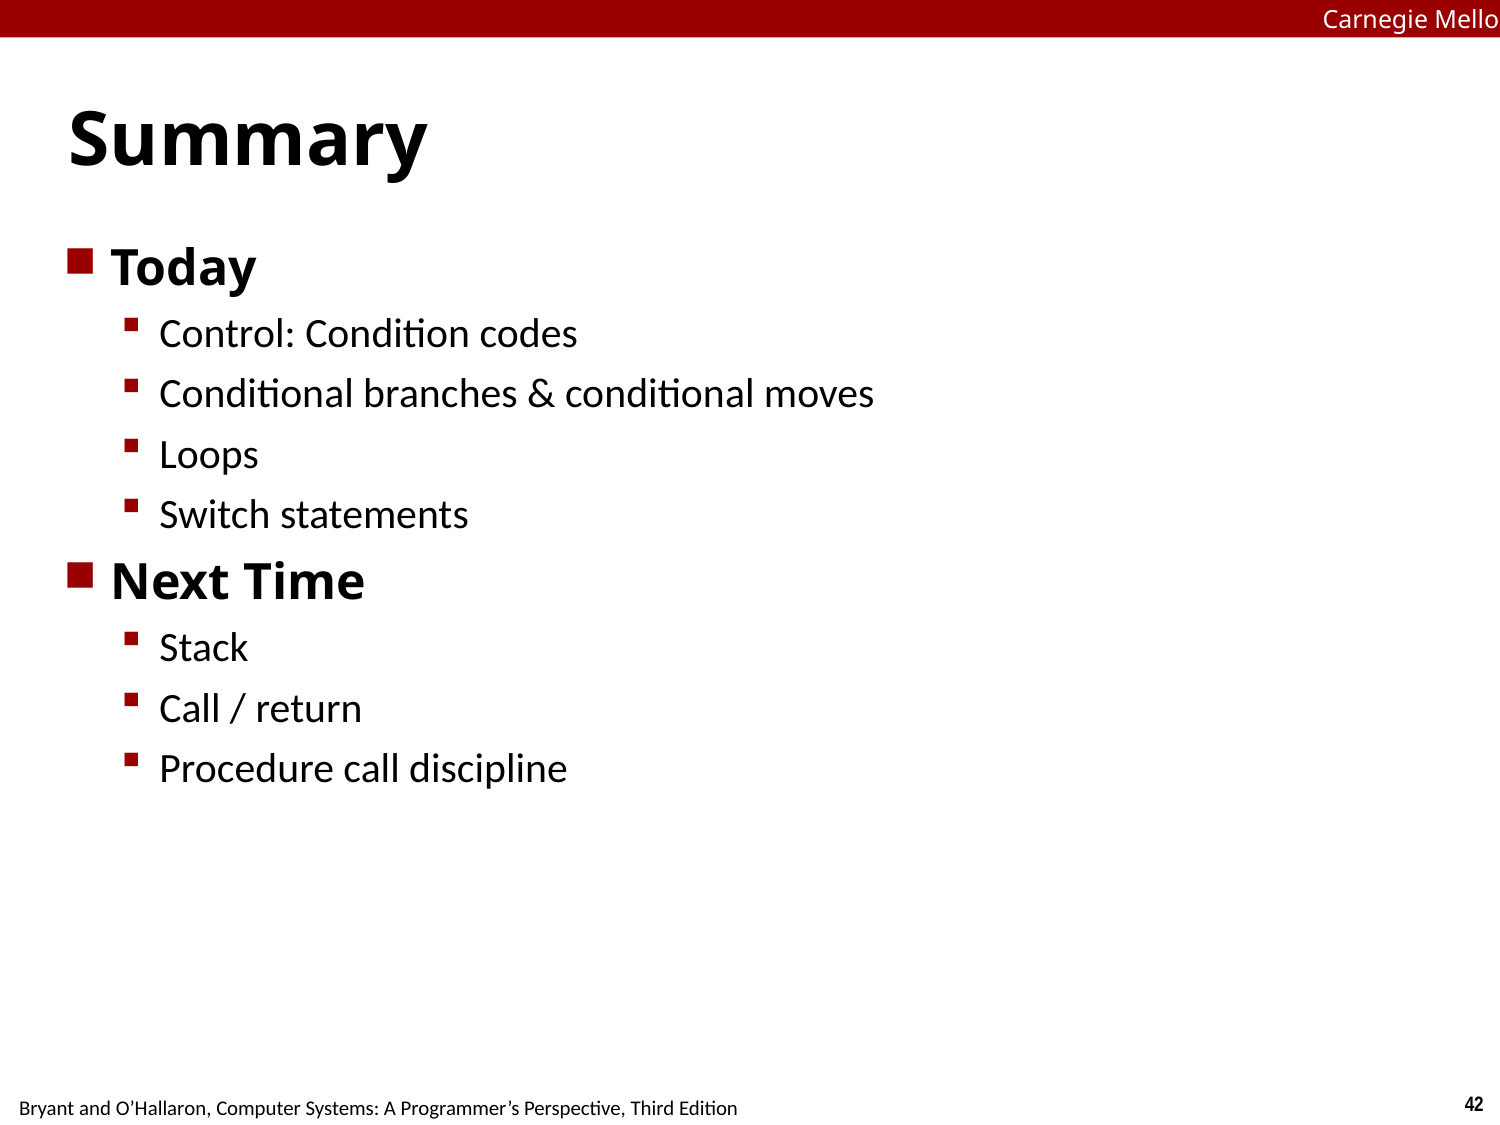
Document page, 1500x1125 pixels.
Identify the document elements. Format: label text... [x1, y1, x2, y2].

title Summary [62, 41, 1438, 228]
list Today Control: Condition codes Conditional branches & conditional moves Loops Switch statements Next Time Stack Call / return Procedure call discipline [62, 228, 1438, 1122]
text_box Carnegie Mellon [1322, 3, 1500, 33]
text_box [0, 0, 1500, 38]
